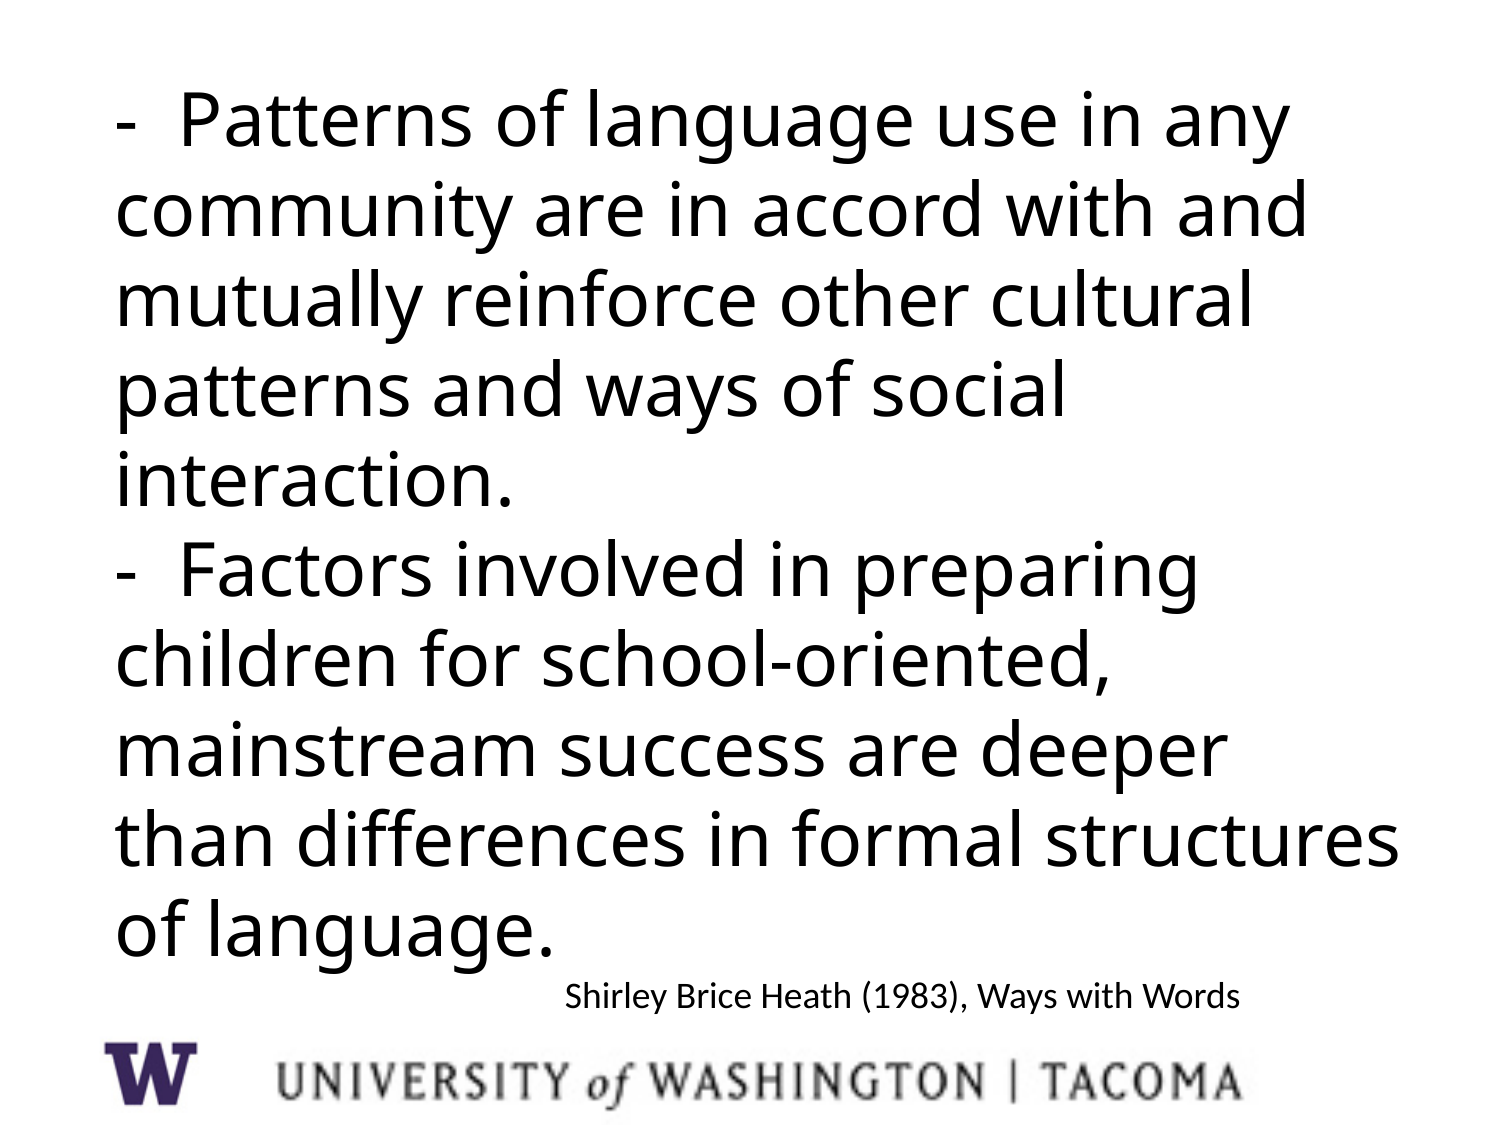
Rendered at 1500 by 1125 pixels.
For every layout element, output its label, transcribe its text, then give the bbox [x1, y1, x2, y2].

title - Patterns of language use in any community are in accord with and mutually reinforce other cultural patterns and ways of social interaction. - Factors involved in preparing children for school-oriented, mainstream success are deeper than differences in formal structures of language. Shirley Brice Heath (1983), Ways with Words [99, 450, 1425, 638]
picture [87, 1025, 210, 1117]
picture [249, 1026, 1272, 1125]
